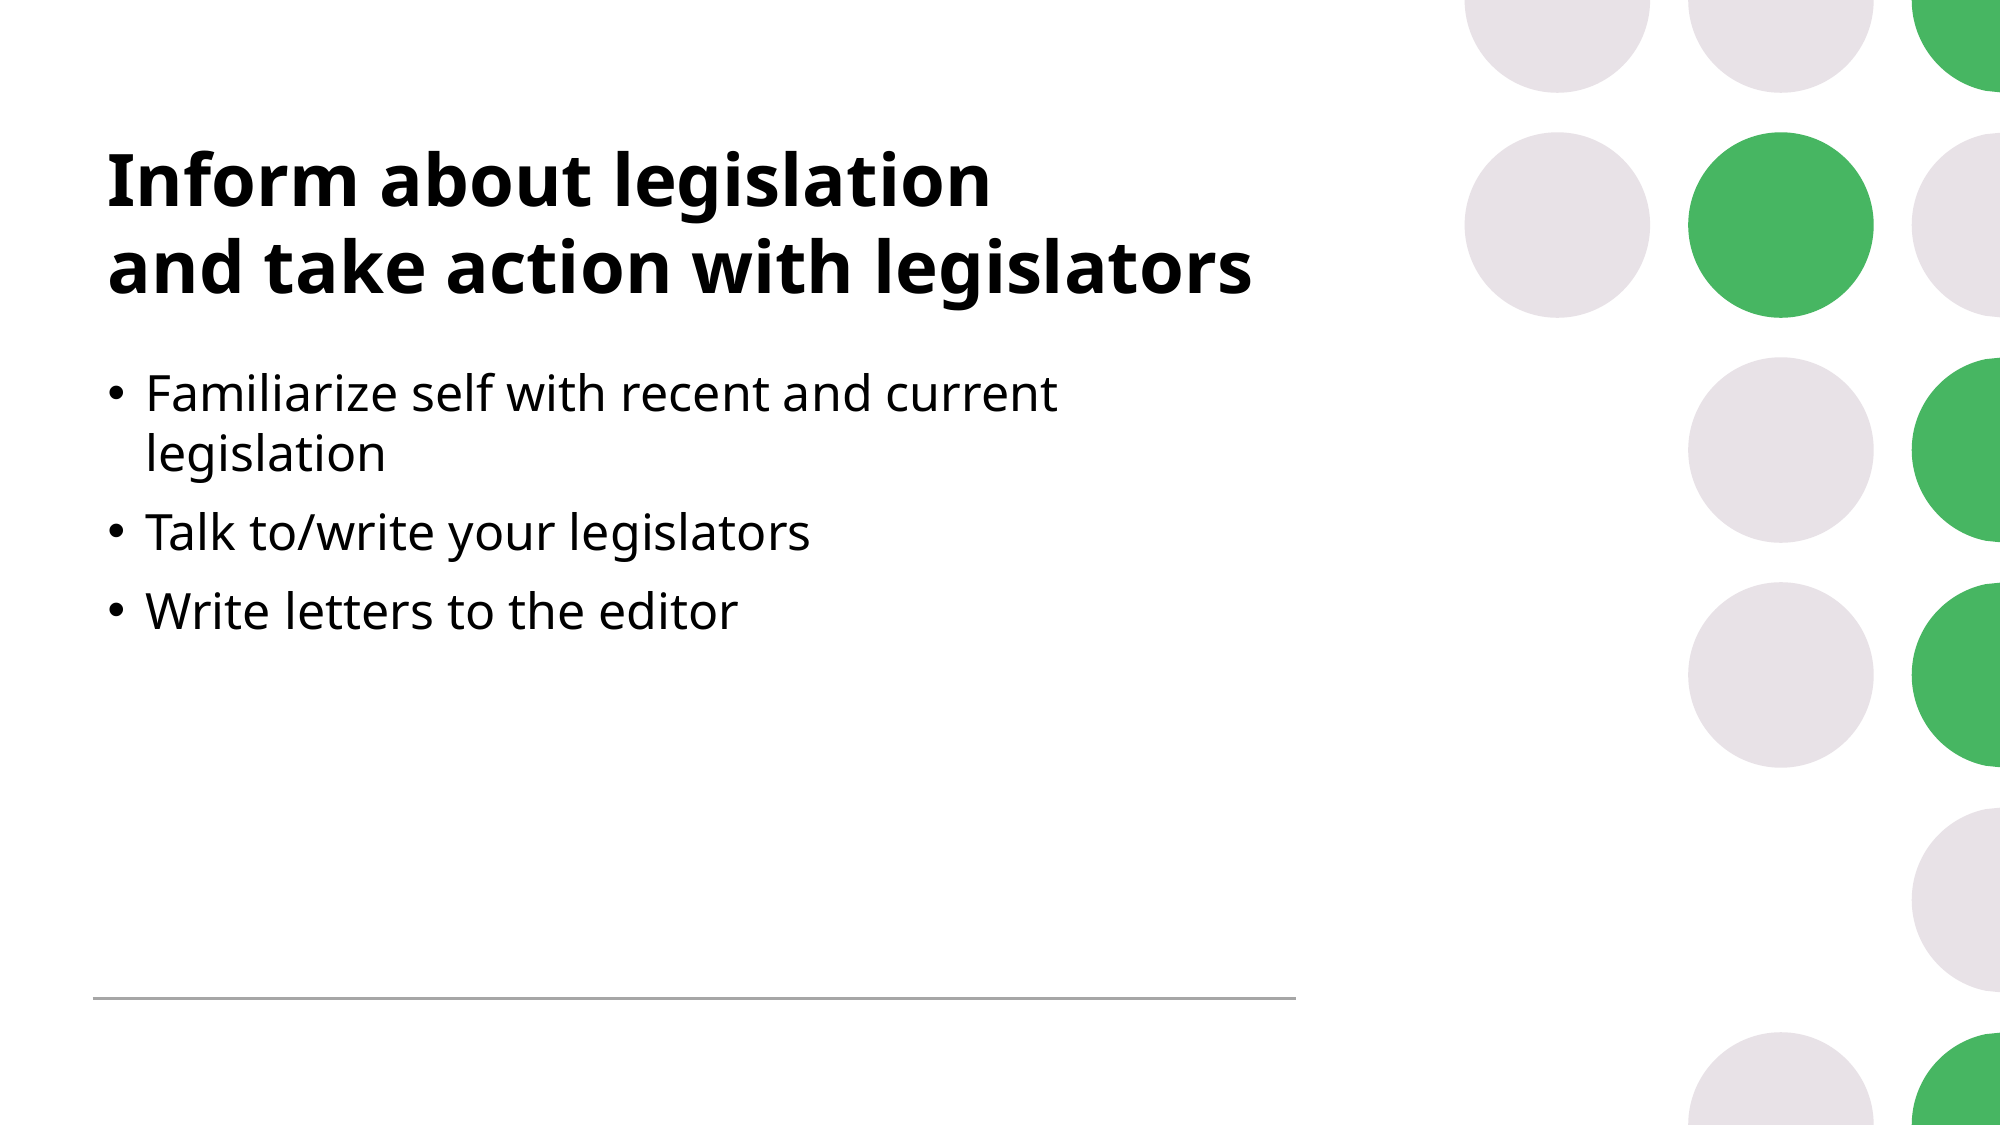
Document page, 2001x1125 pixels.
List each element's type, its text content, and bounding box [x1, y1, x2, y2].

list Familiarize self with recent and current legislation Talk to/write your legislators Write letters to the editor [92, 354, 1297, 946]
title Inform about legislation and take action with legislators [92, 126, 1297, 335]
